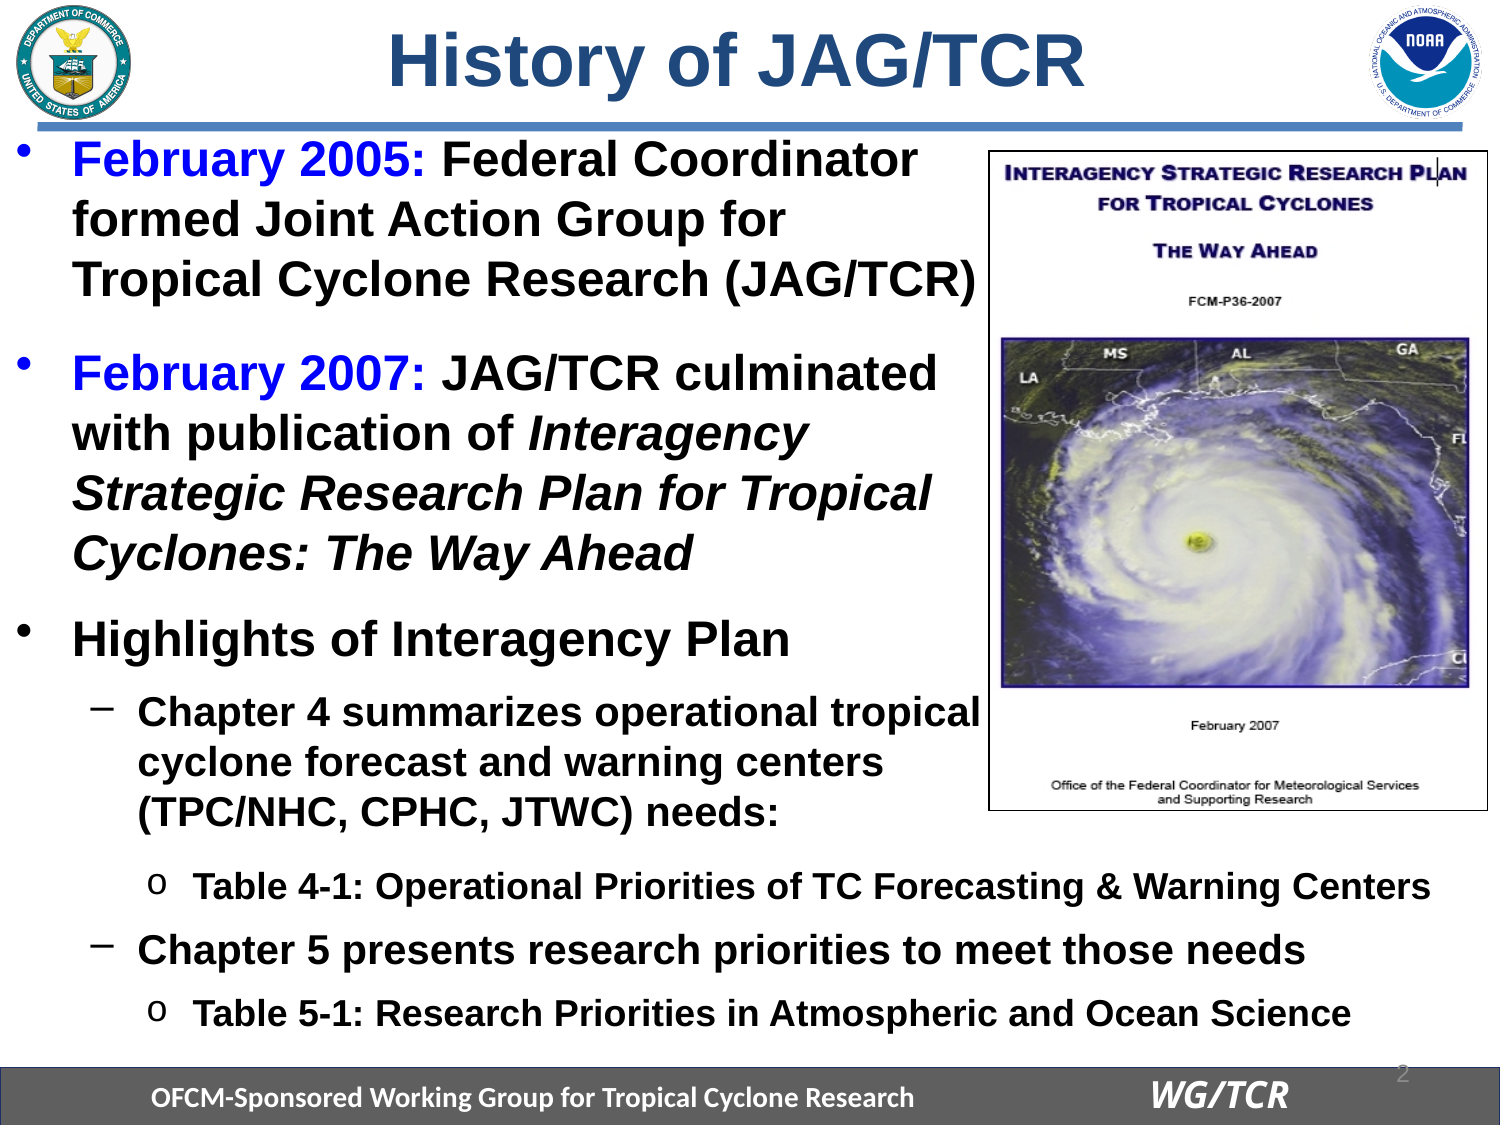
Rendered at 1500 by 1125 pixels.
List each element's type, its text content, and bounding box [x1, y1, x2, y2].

text_box February 2005: Federal Coordinator formed Joint Action Group for Tropical Cyclone Research (JAG/TCR) February 2007: JAG/TCR culminated with publication of Interagency Strategic Research Plan for Tropical Cyclones: The Way Ahead Highlights of Interagency Plan Chapter 4 summarizes operational tropical cyclone forecast and warning centers (TPC/NHC, CPHC, JTWC) needs: [0, 119, 999, 854]
text_box Table 4-1: Operational Priorities of TC Forecasting & Warning Centers Chapter 5 presents research priorities to meet those needs Table 5-1: Research Priorities in Atmospheric and Ocean Science [0, 854, 1478, 1041]
picture [16, 5, 131, 119]
picture [989, 151, 1487, 811]
slide_number 2 [1074, 1042, 1425, 1103]
picture [1369, 5, 1482, 119]
text_box History of JAG/TCR [62, 12, 1413, 100]
